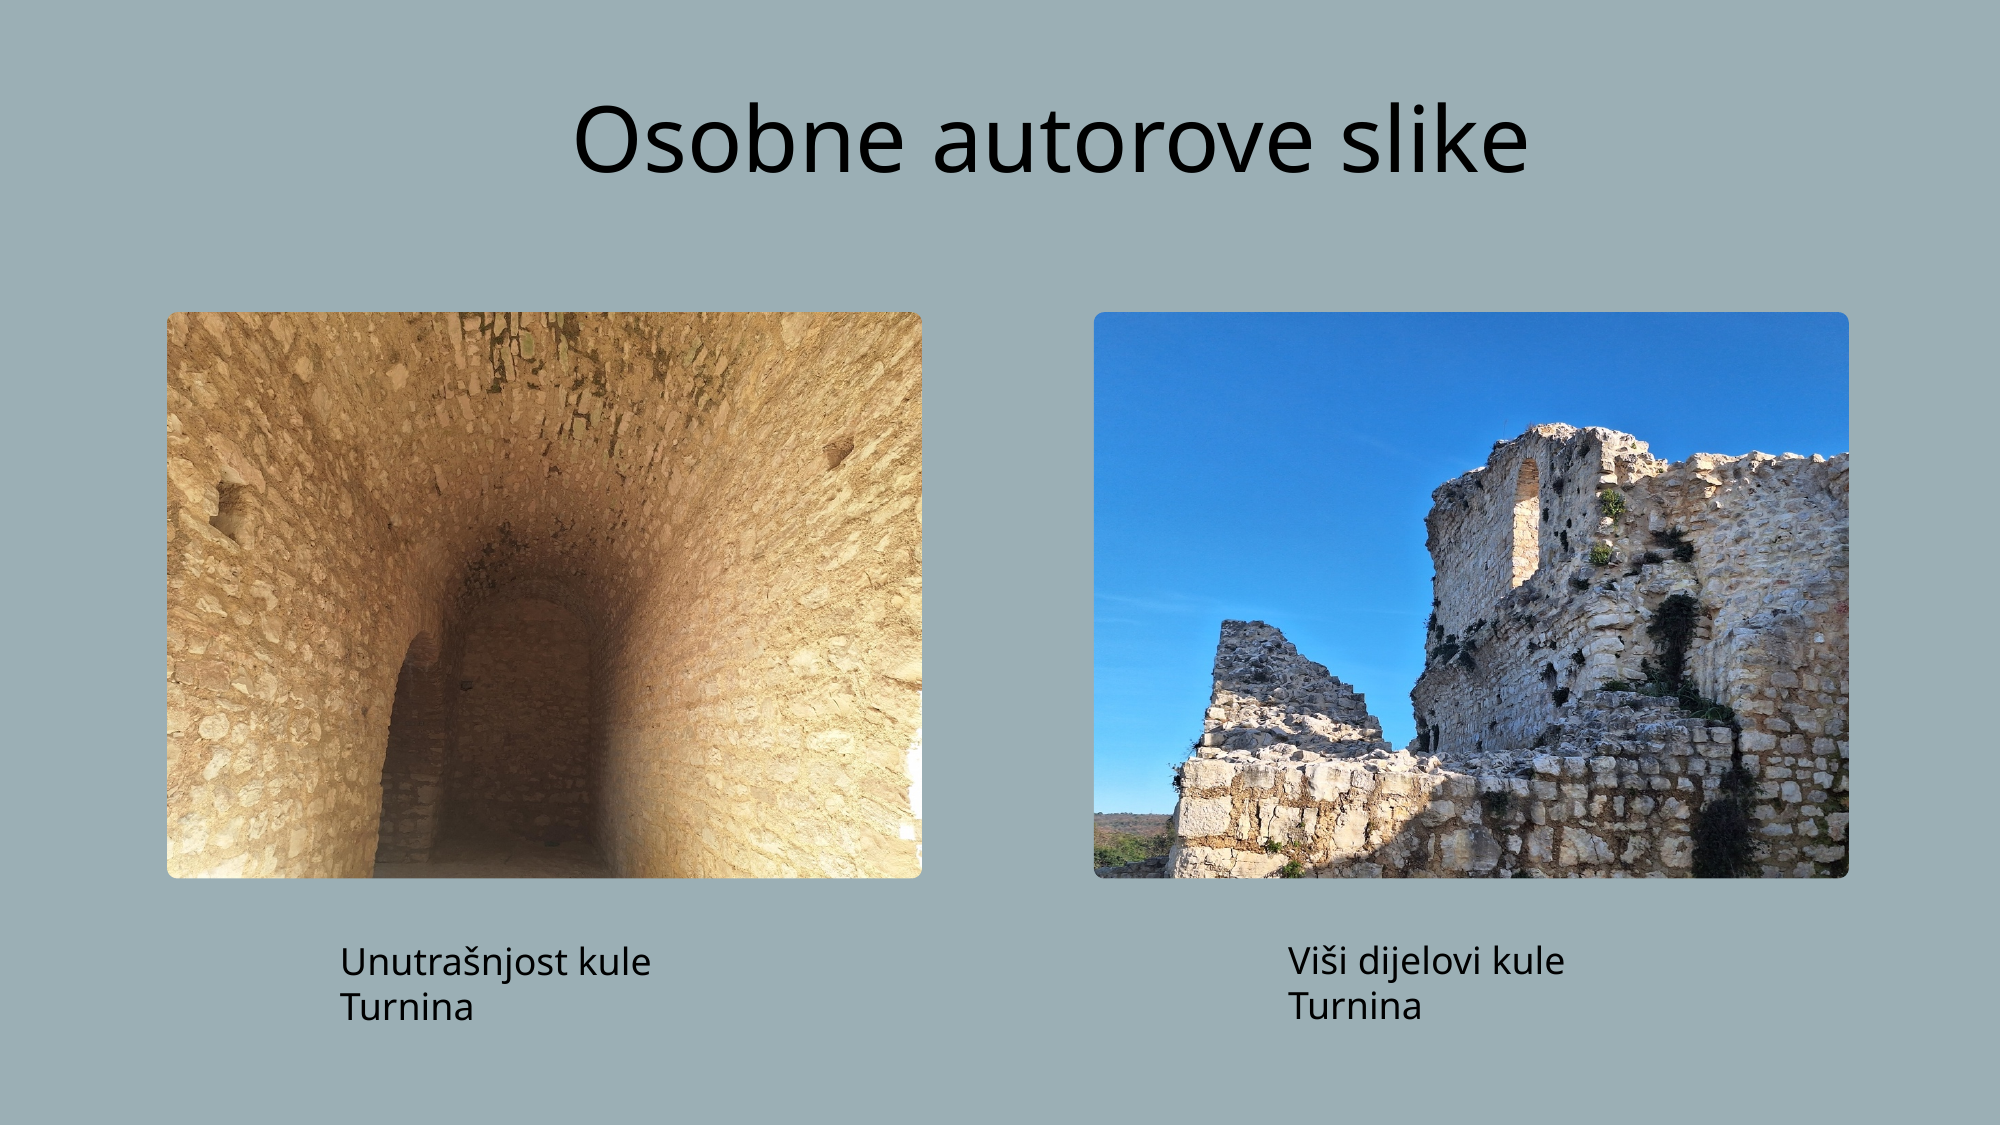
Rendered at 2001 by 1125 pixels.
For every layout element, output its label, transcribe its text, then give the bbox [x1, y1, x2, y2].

text_box Unutrašnjost kule Turnina [324, 930, 764, 1036]
text_box Osobne autorove slike [557, 73, 1557, 198]
picture [166, 312, 923, 879]
picture [1093, 312, 1849, 879]
text_box Viši dijelovi kule Turnina [1273, 929, 1713, 1035]
